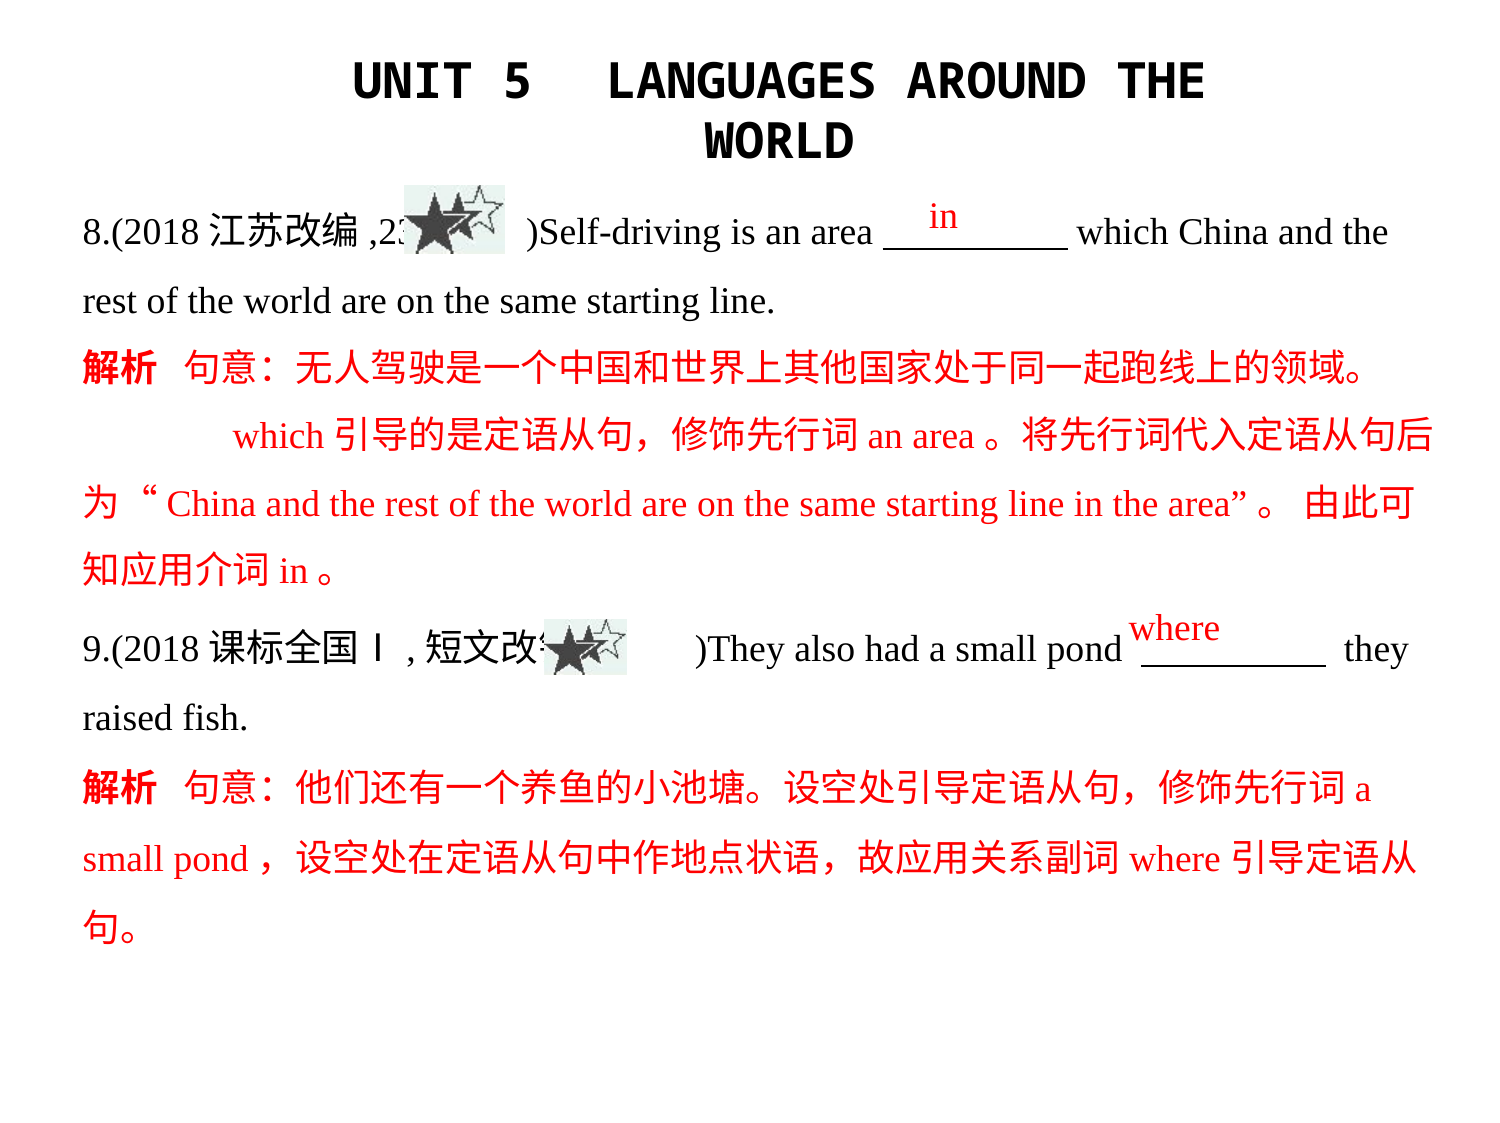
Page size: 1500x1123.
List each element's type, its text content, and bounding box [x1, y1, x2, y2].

text_box in [914, 183, 974, 244]
picture [404, 185, 506, 254]
picture [543, 618, 628, 676]
text_box where [1113, 596, 1245, 656]
text_box 8.(2018江苏改编,23, )Self-driving is an area which China and the rest of the world are on the same starting line. 解析 句意：无人驾驶是一个中国和世界上其他国家处于同一起跑线上的领域。 which引导的是定语从句，修饰先行词an area。将先行词代入定语从句后为“China and the rest of the world are on the same starting line in the area”。 由此可知应用介词in。 9.(2018课标全国Ⅰ,短文改错, )They also had a small pond they raised fish. 解析 句意：他们还有一个养鱼的小池塘。设空处引导定语从句，修饰先行词a small pond，设空处在定语从句中作地点状语，故应用关系副词where引导定语从 句。 [82, 176, 1447, 950]
